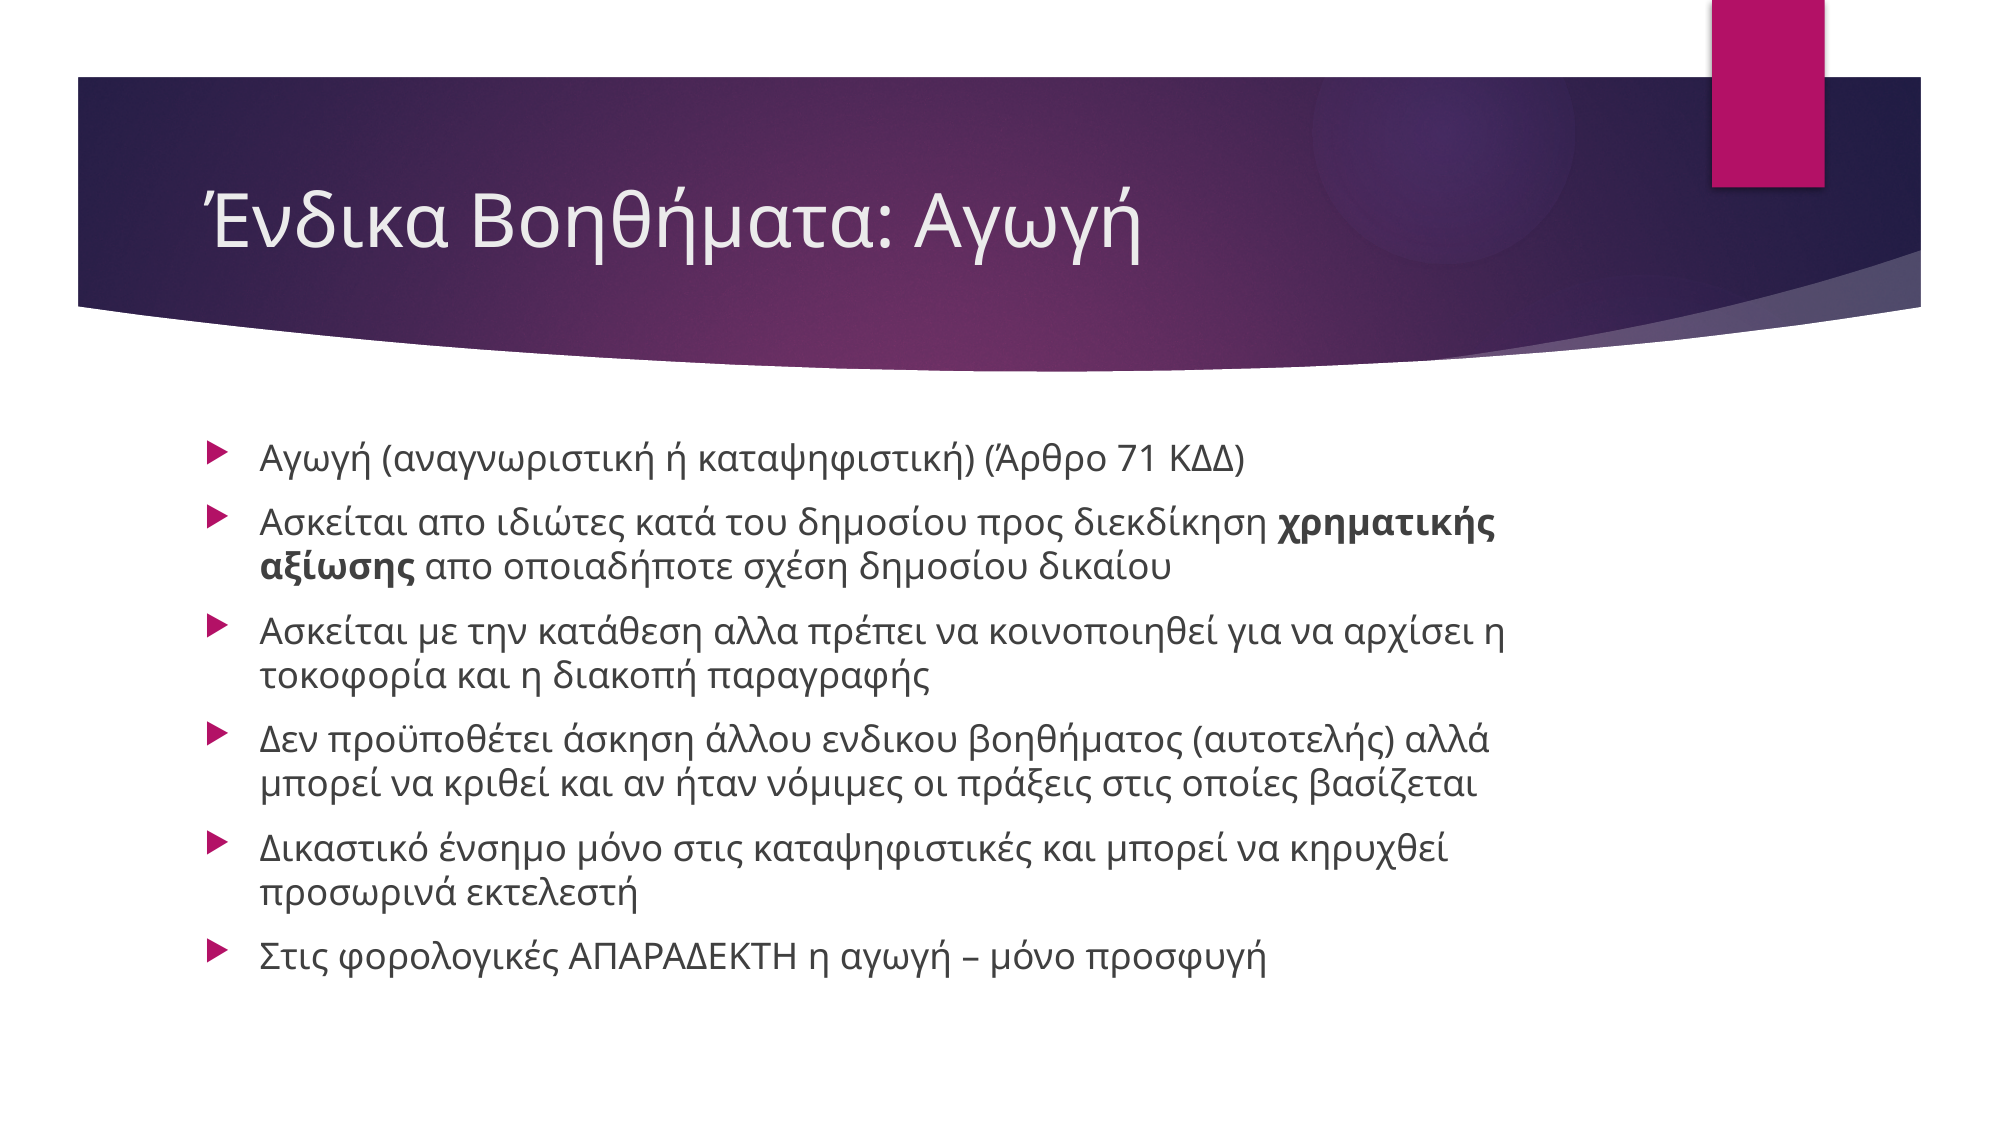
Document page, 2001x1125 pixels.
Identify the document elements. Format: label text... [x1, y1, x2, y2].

title Ένδικα Βοηθήματα: Αγωγή [189, 159, 1627, 276]
list Αγωγή (αναγνωριστική ή καταψηφιστική) (Άρθρο 71 ΚΔΔ) Ασκείται απο ιδιώτες κατά του δημοσίου προς διεκδίκηση χρηματικής αξίωσης απο οποιαδήποτε σχέση δημοσίου δικαίου Ασκείται με την κατάθεση αλλα πρέπει να κοινοποιηθεί για να αρχίσει η τοκοφορία και η διακοπή παραγραφής Δεν προϋποθέτει άσκηση άλλου ενδικου βοηθήματος (αυτοτελής) αλλά μπορεί να κριθεί και αν ήταν νόμιμες οι πράξεις στις οποίες βασίζεται Δικαστικό ένσημο μόνο στις καταψηφιστικές και μπορεί να κηρυχθεί προσωρινά εκτελεστή Στις φορολογικές ΑΠΑΡΑΔΕΚΤΗ η αγωγή – μόνο προσφυγή [189, 427, 1638, 988]
